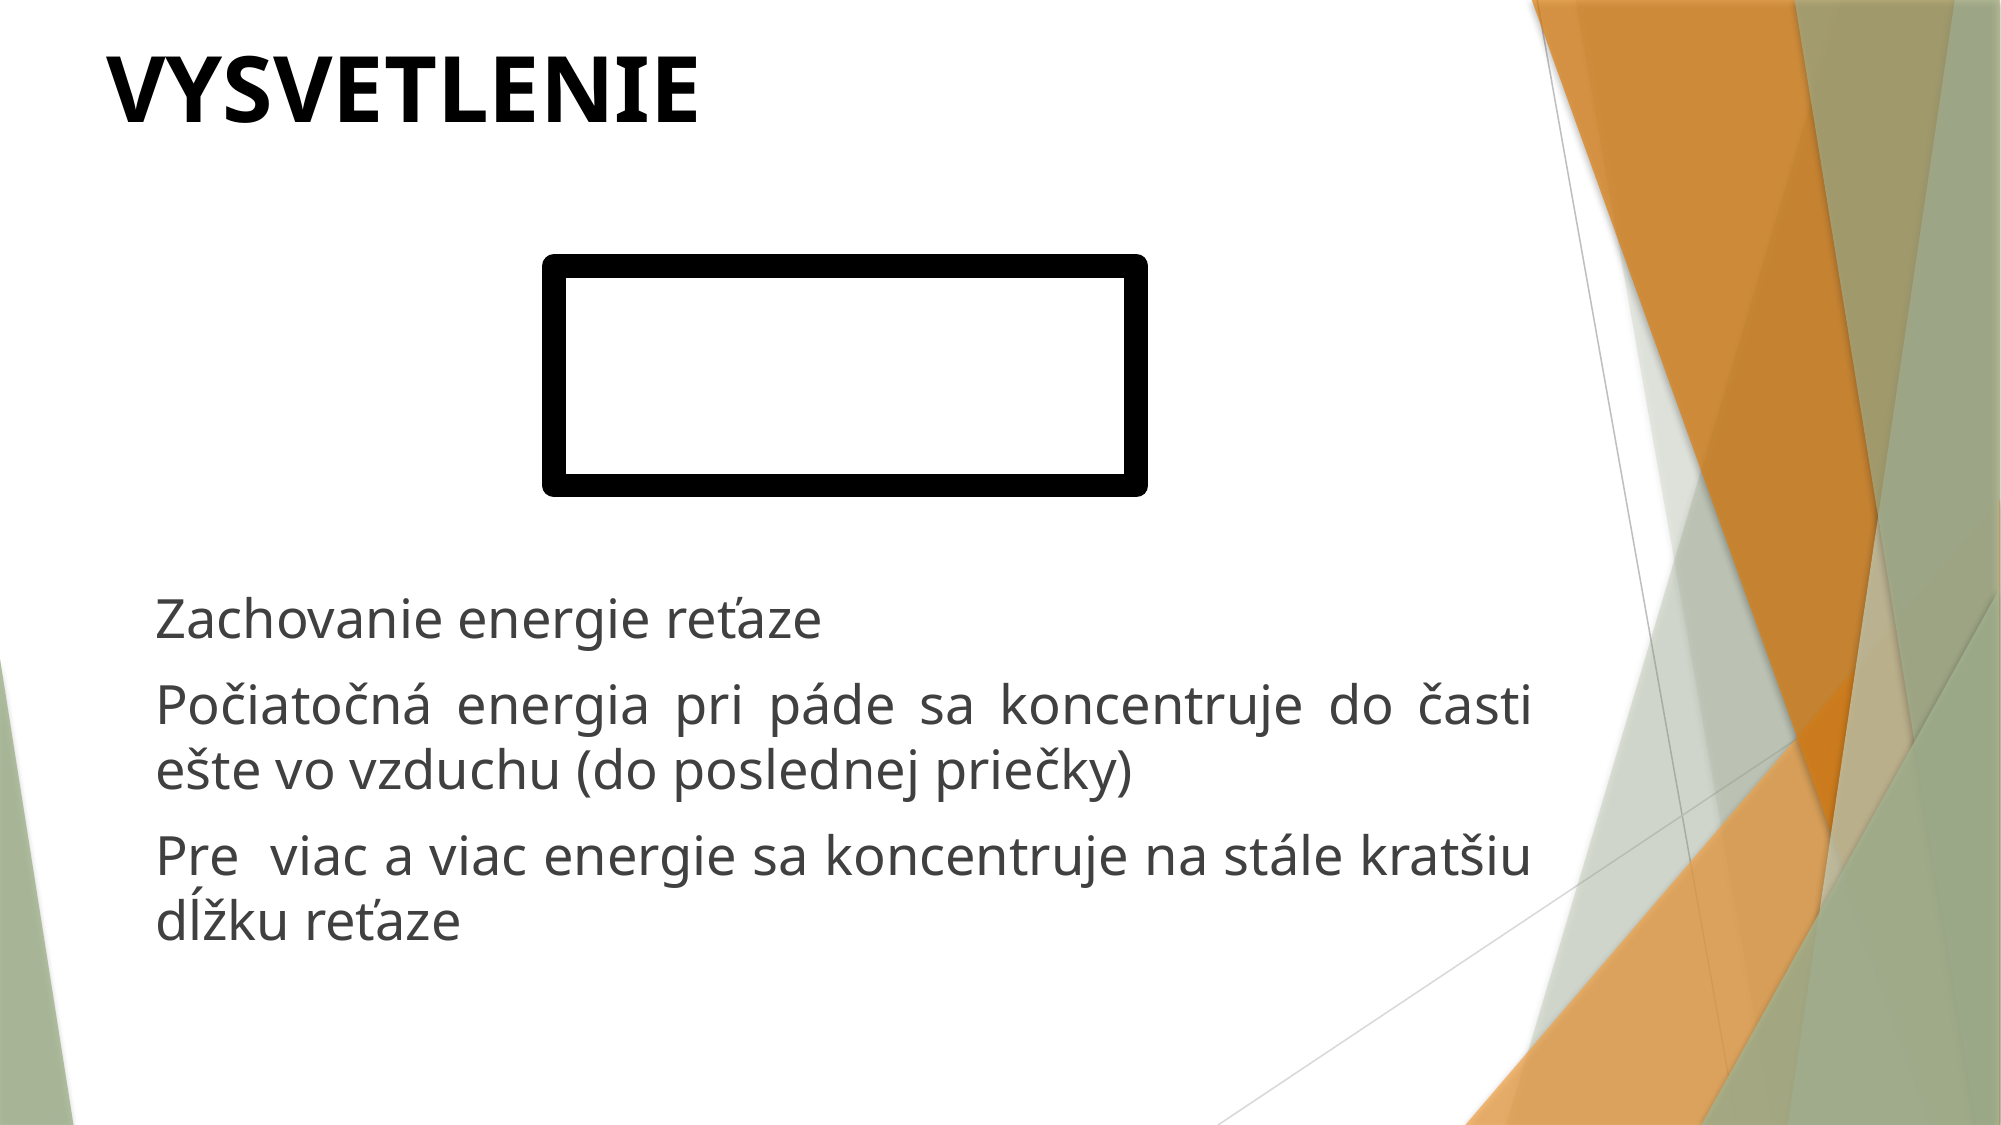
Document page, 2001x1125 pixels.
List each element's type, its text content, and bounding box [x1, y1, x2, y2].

text_box [553, 264, 1138, 487]
text_box [61, 151, 1292, 1058]
text_box [90, 189, 1502, 1125]
text_box [79, 153, 1490, 1060]
title VYSVETLENIE [90, 23, 1502, 152]
